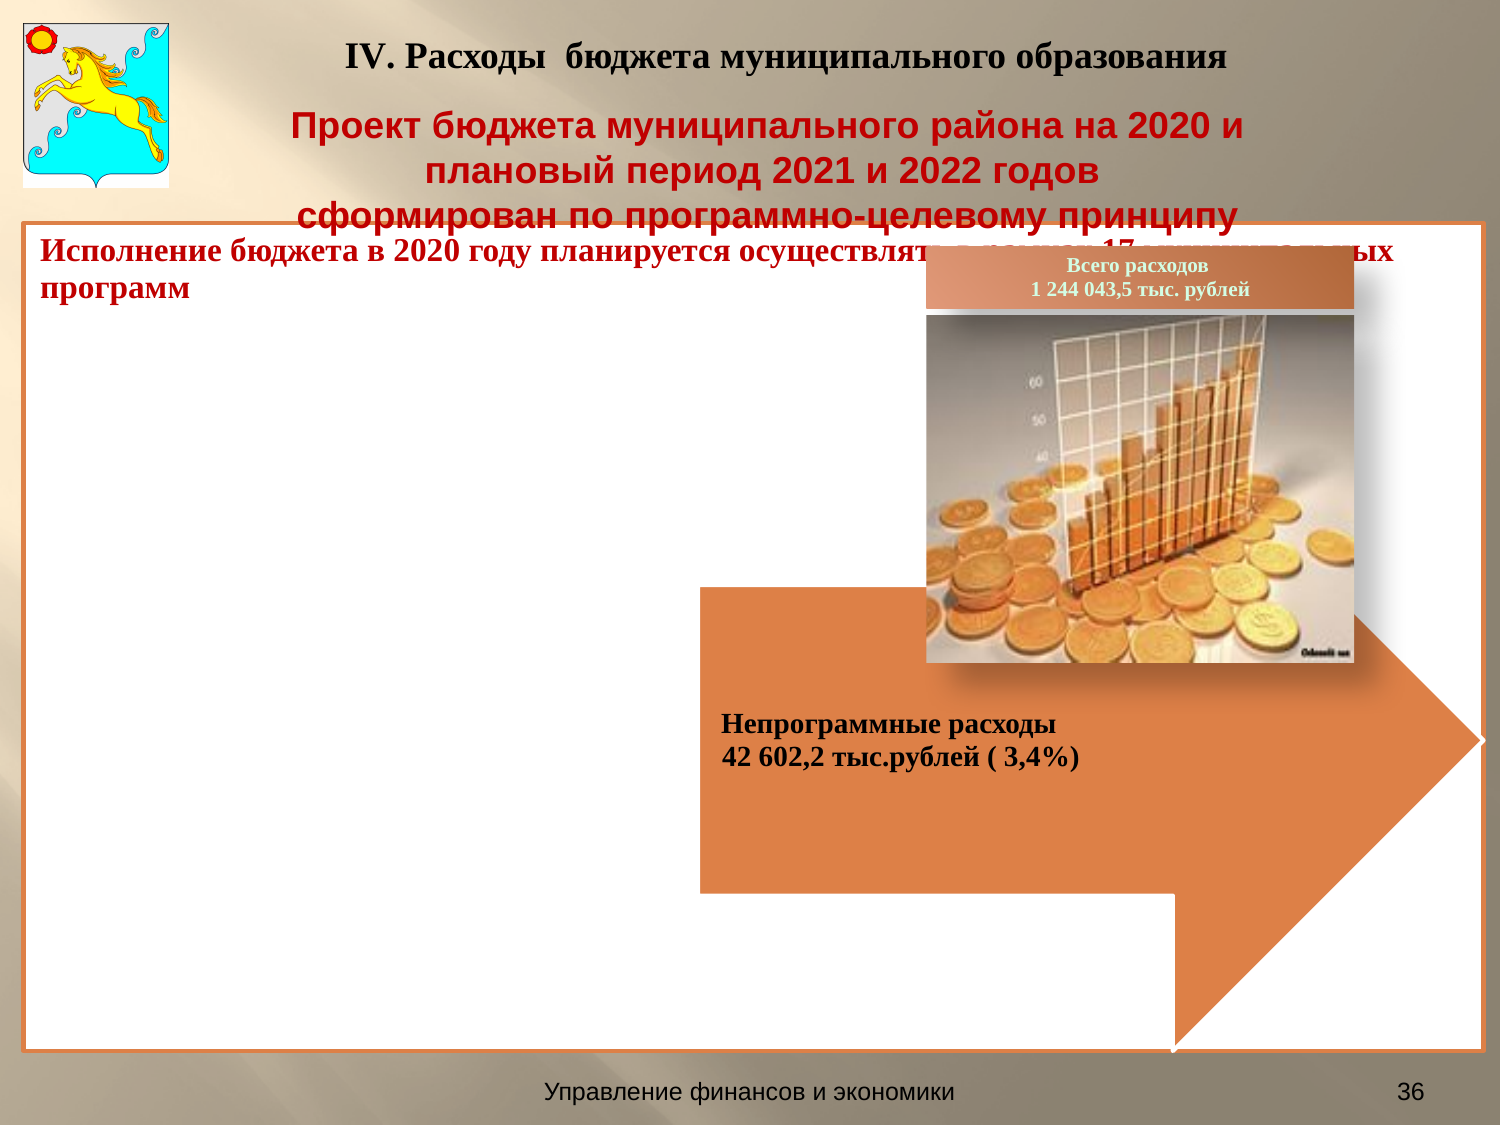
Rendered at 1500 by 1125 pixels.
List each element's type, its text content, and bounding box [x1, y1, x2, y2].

picture [23, 23, 169, 188]
text_box IV. Расходы бюджета муниципального образования [222, 23, 1360, 84]
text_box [926, 245, 1500, 985]
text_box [23, 222, 1484, 1052]
slide_number 36 [1299, 1095, 1425, 1113]
text_box Проект бюджета муниципального района на 2020 и плановый период 2021 и 2022 годов сформирован по программно-целевому принципу [234, 93, 1301, 222]
footer Управление финансов и экономики [512, 1095, 988, 1113]
